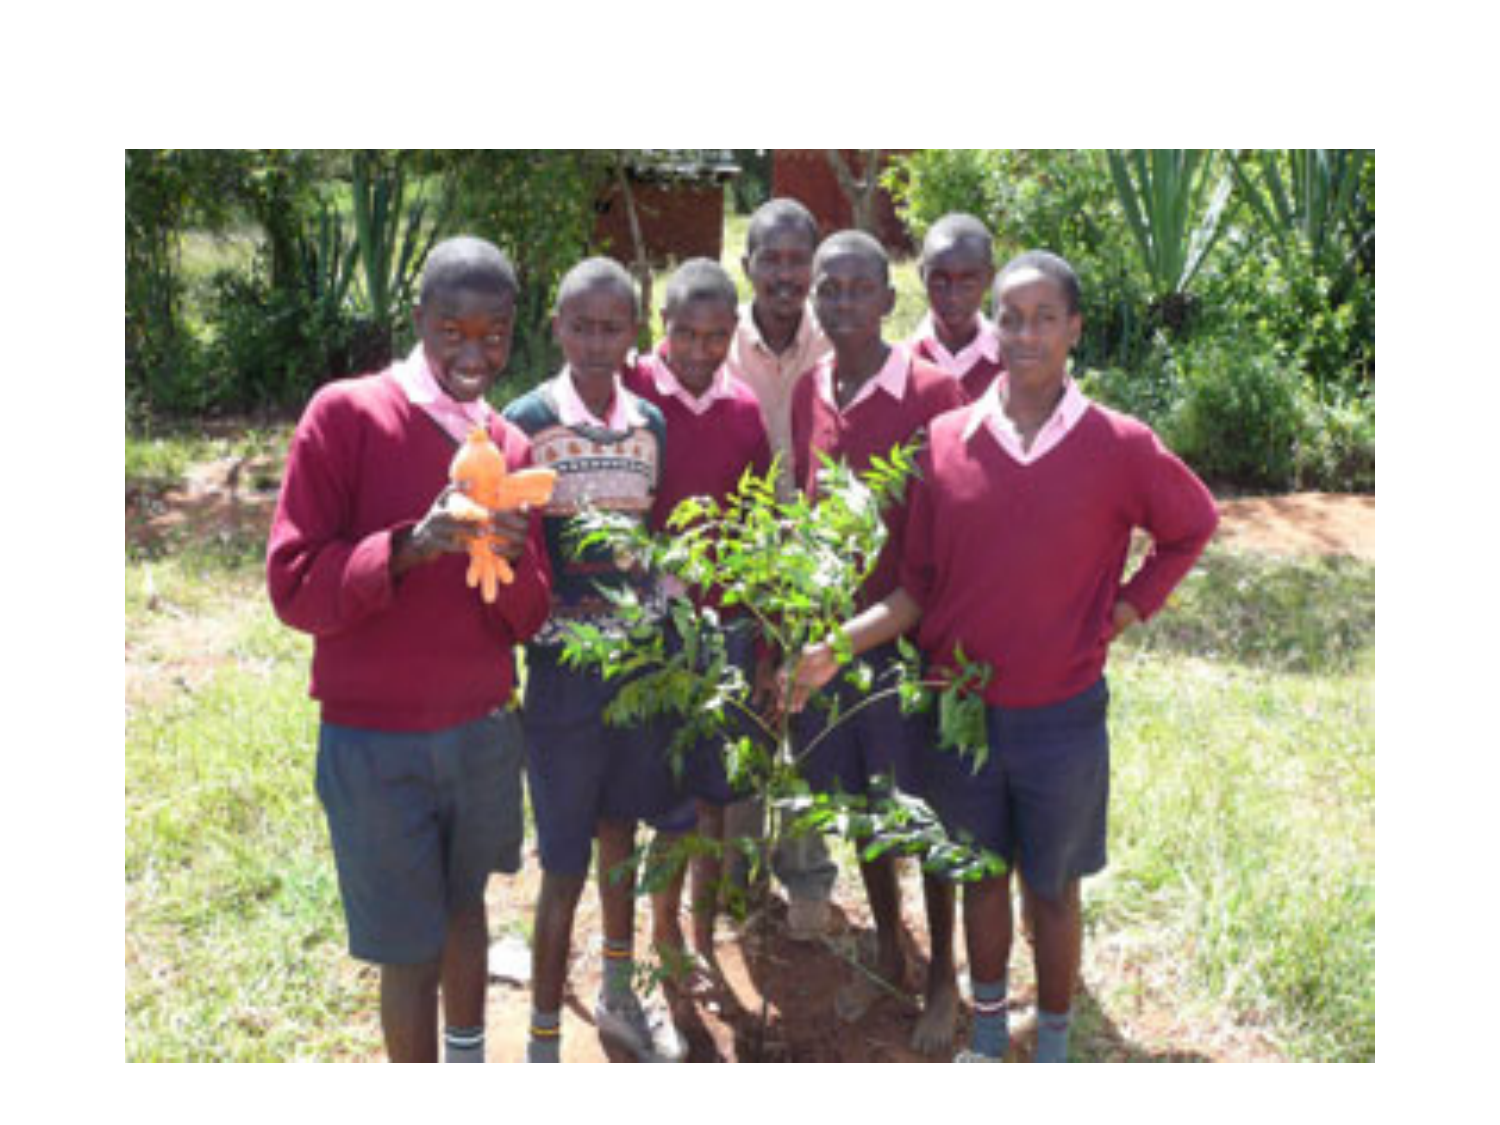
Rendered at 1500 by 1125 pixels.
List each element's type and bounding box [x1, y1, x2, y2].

list [124, 149, 1376, 1063]
